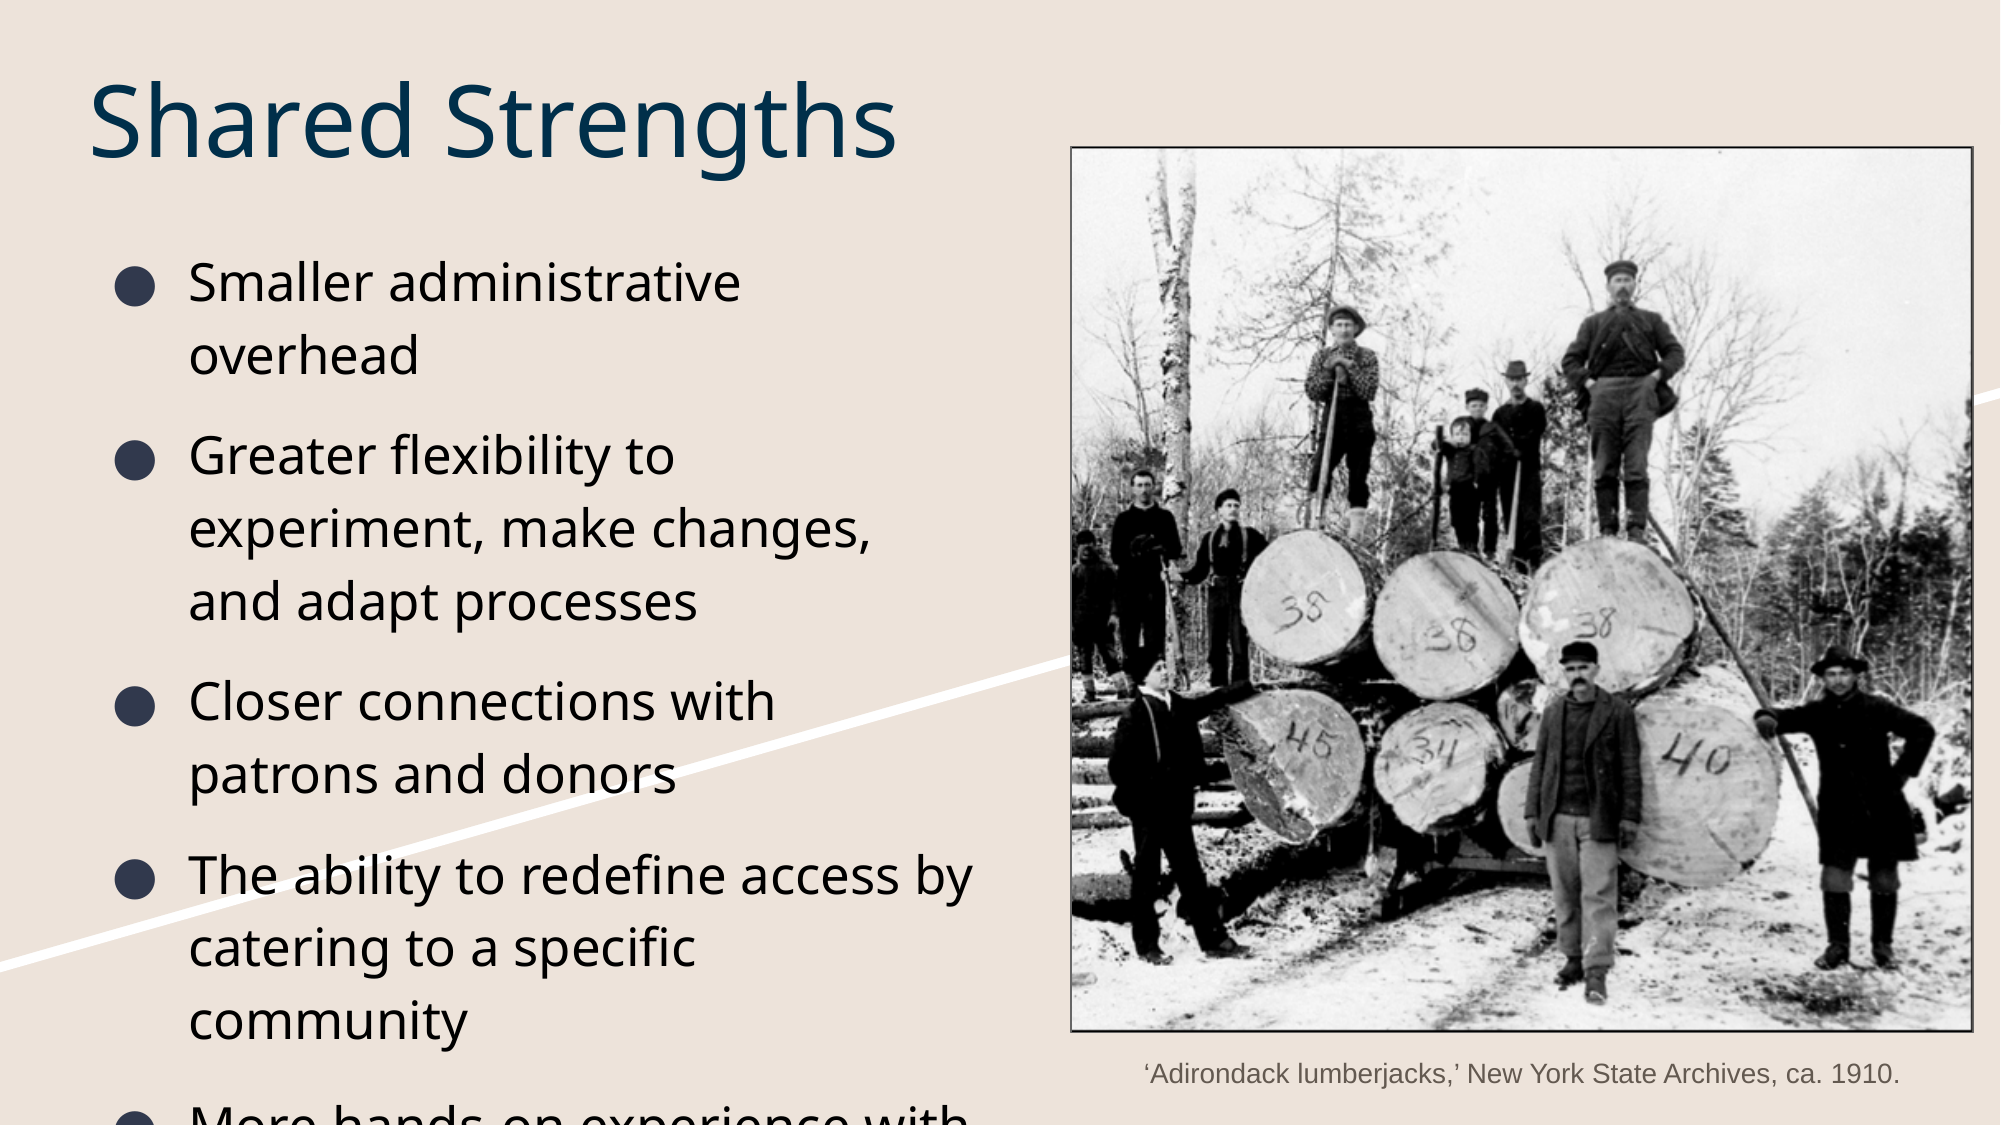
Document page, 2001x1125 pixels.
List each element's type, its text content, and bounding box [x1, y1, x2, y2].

text_box Smaller administrative overhead Greater flexibility to experiment, make changes, and adapt processes Closer connections with patrons and donors The ability to redefine access by catering to a specific community More hands-on experience with the collections as a whole [68, 219, 1000, 1125]
title Shared Strengths [68, 37, 1932, 318]
text_box ‘Adirondack lumberjacks,’ New York State Archives, ca. 1910. [1071, 1039, 1973, 1109]
picture [1071, 147, 1973, 1032]
